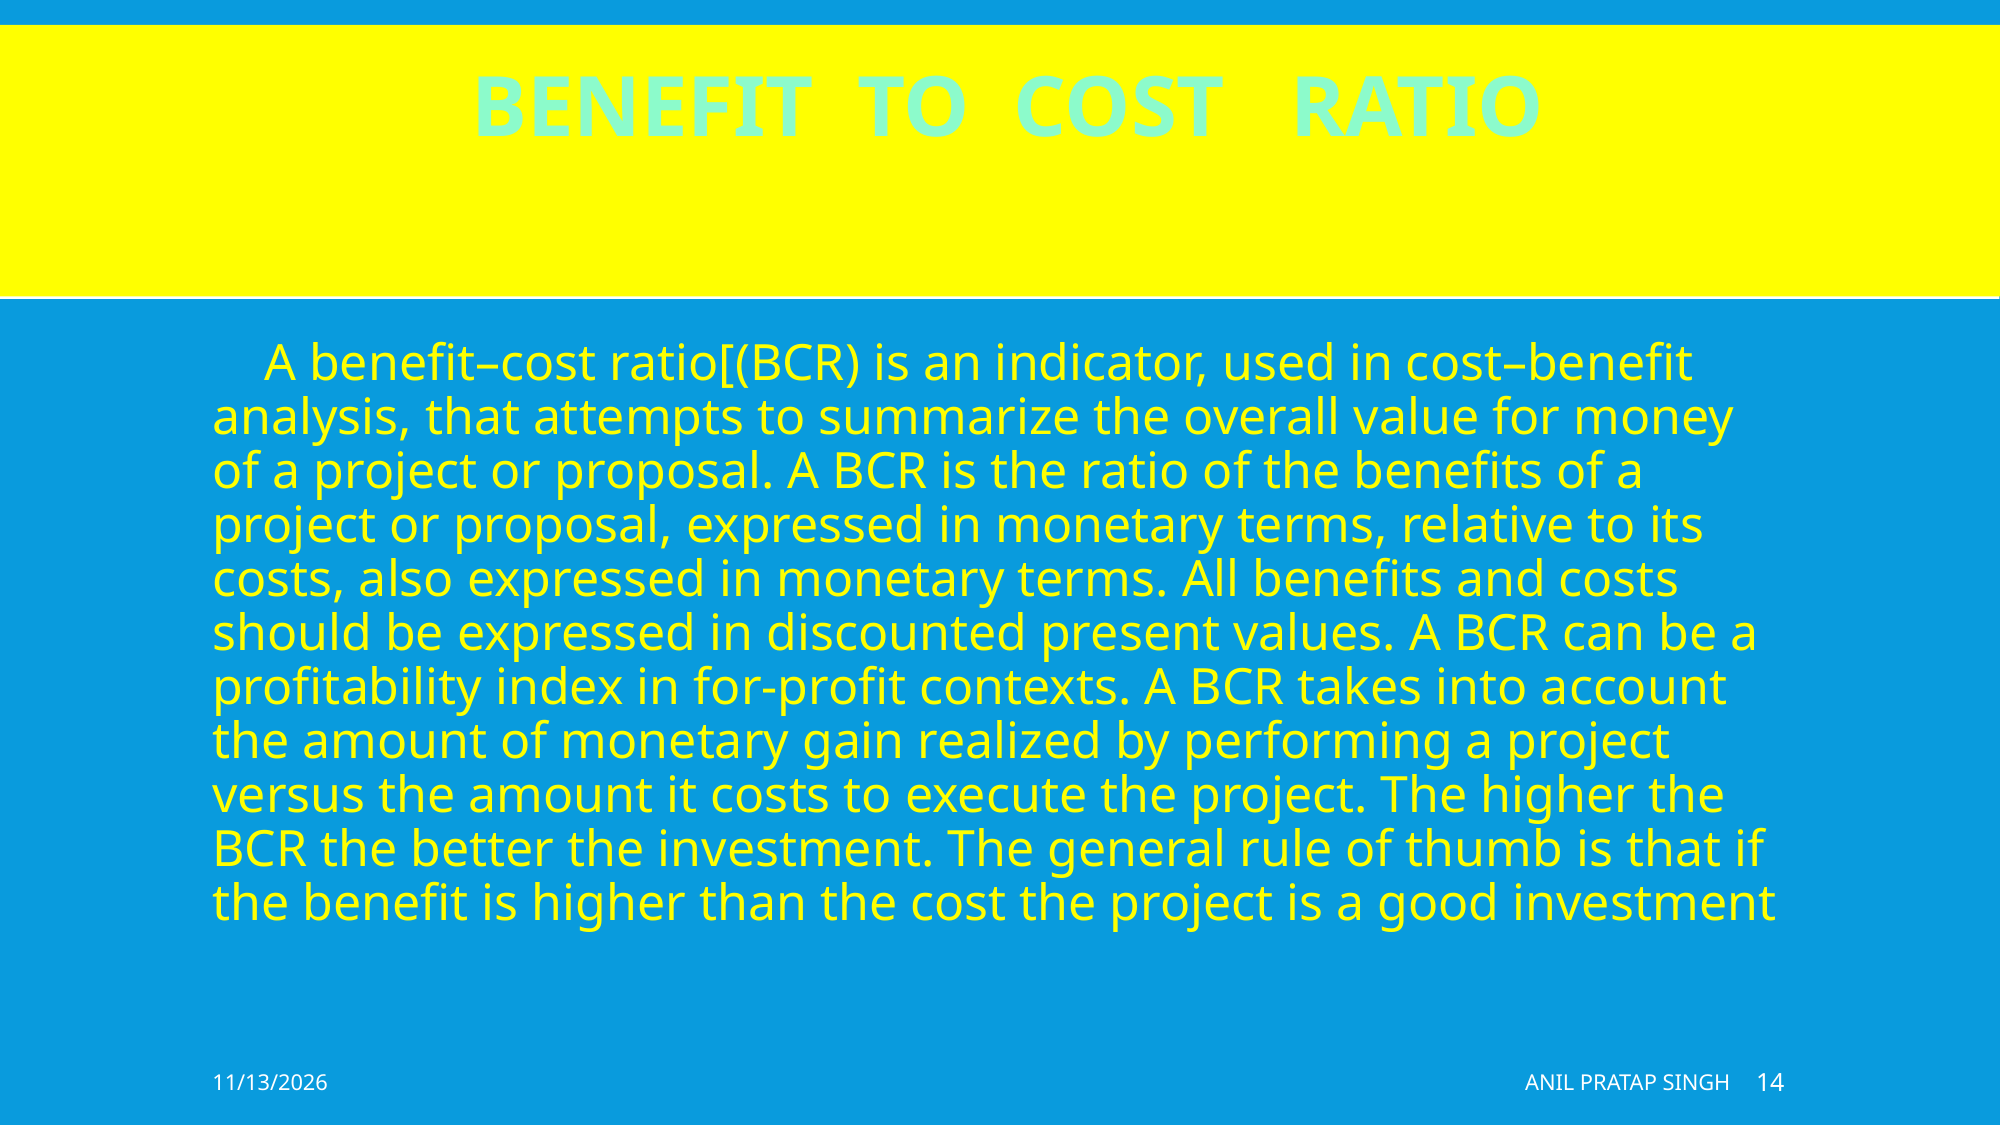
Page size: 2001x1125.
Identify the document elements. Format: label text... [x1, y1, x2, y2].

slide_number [197, 1053, 690, 1114]
title BENEFIT TO COST RATIO [0, 24, 2000, 297]
list A benefit–cost ratio[(BCR) is an indicator, used in cost–benefit analysis, that attempts to summarize the overall value for money of a project or proposal. A BCR is the ratio of the benefits of a project or proposal, expressed in monetary terms, relative to its costs, also expressed in monetary terms. All benefits and costs should be expressed in discounted present values. A BCR can be a profitability index in for-profit contexts. A BCR takes into account the amount of monetary gain realized by performing a project versus the amount it costs to execute the project. The higher the BCR the better the investment. The general rule of thumb is that if the benefit is higher than the cost the project is a good investment [197, 329, 1803, 1020]
footer ANIL PRATAP SINGH [918, 1053, 1746, 1114]
slide_number 14 [1748, 1053, 1904, 1114]
